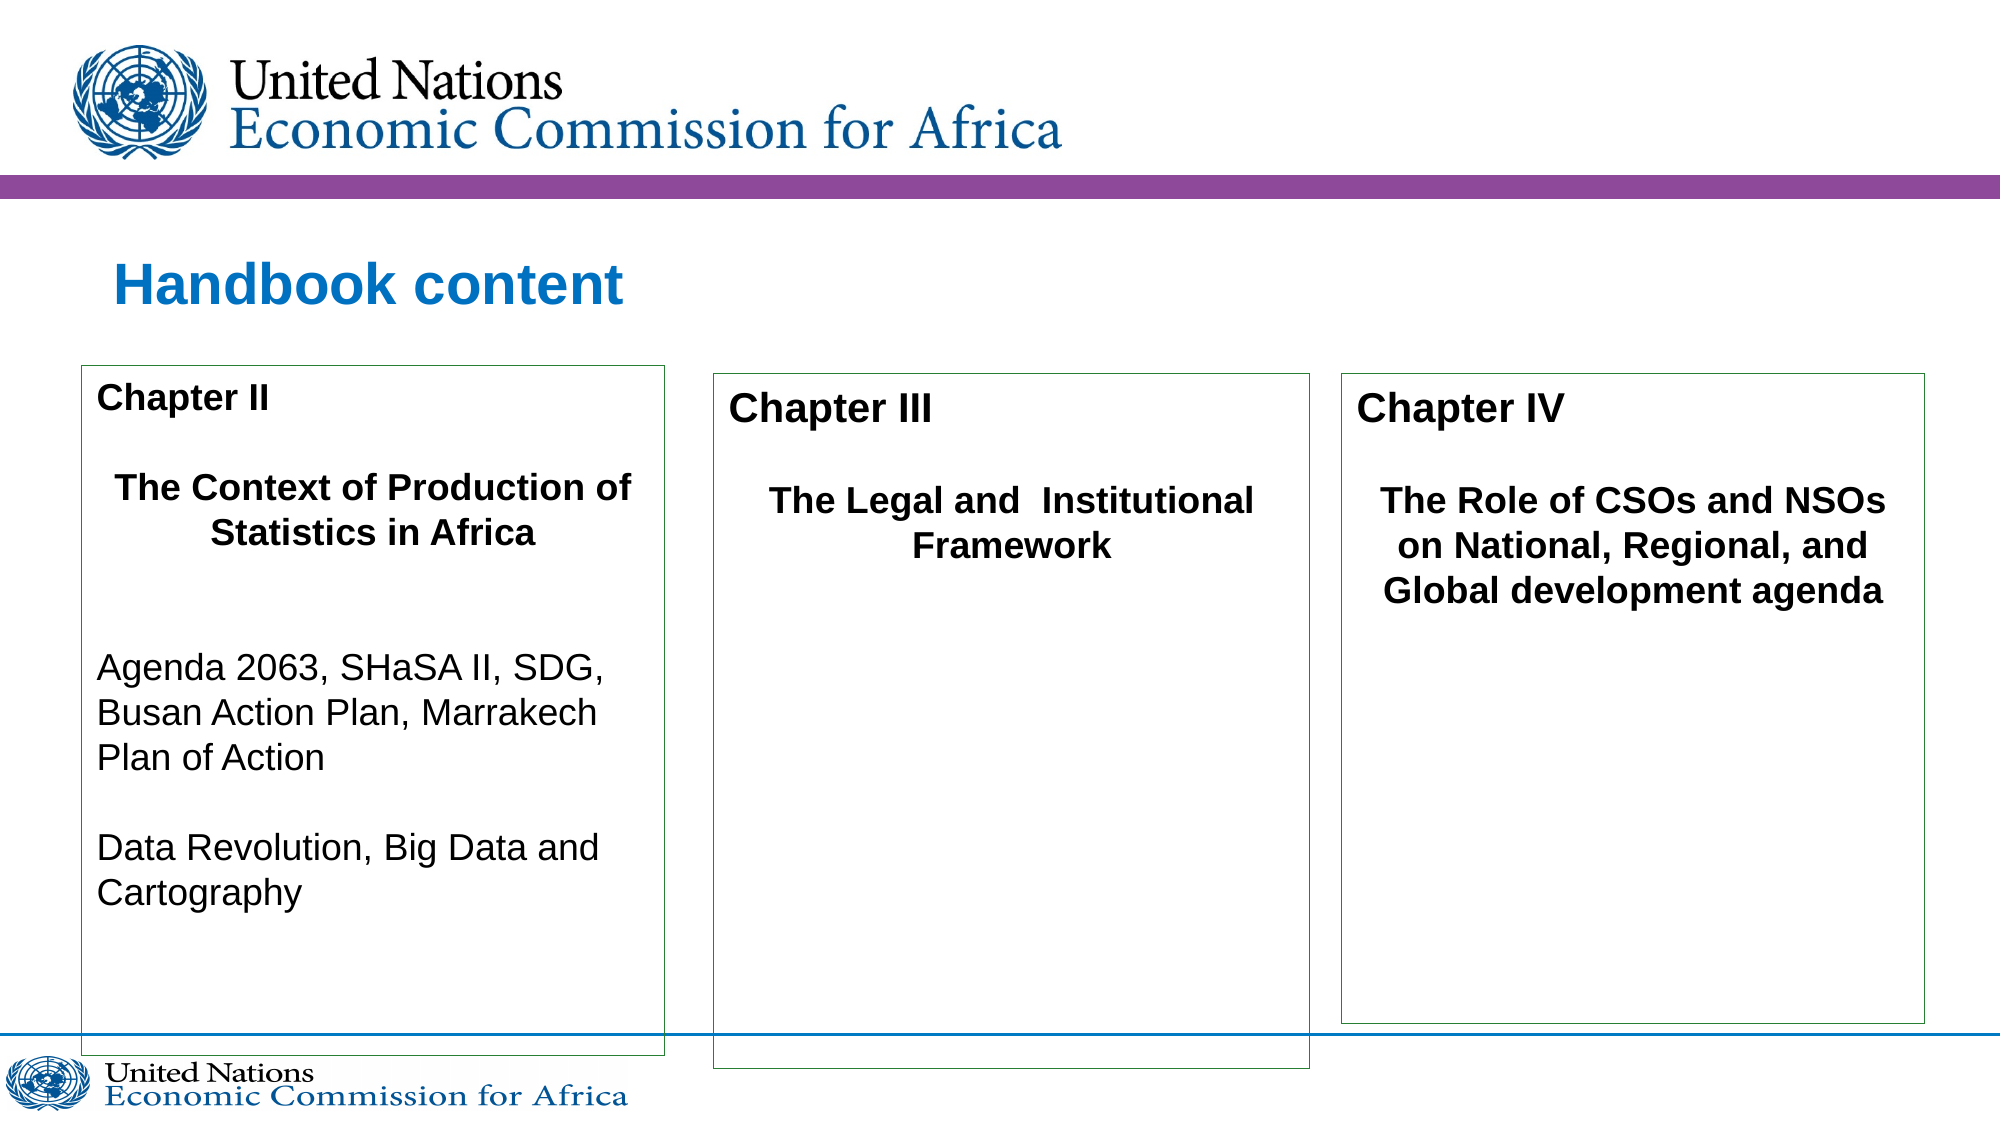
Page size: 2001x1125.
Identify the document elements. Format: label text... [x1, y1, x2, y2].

text_box Chapter II The Context of Production of Statistics in Africa Agenda 2063, SHaSA II, SDG, Busan Action Plan, Marrakech Plan of Action Data Revolution, Big Data and Cartography [81, 365, 665, 1056]
text_box Chapter III The Legal and Institutional Framework [713, 373, 1310, 1069]
text_box Chapter IV The Role of CSOs and NSOs on National, Regional, and Global development agenda [1341, 373, 1925, 1024]
picture [72, 45, 1062, 160]
text_box Handbook content [98, 238, 2000, 324]
picture [6, 1056, 628, 1111]
